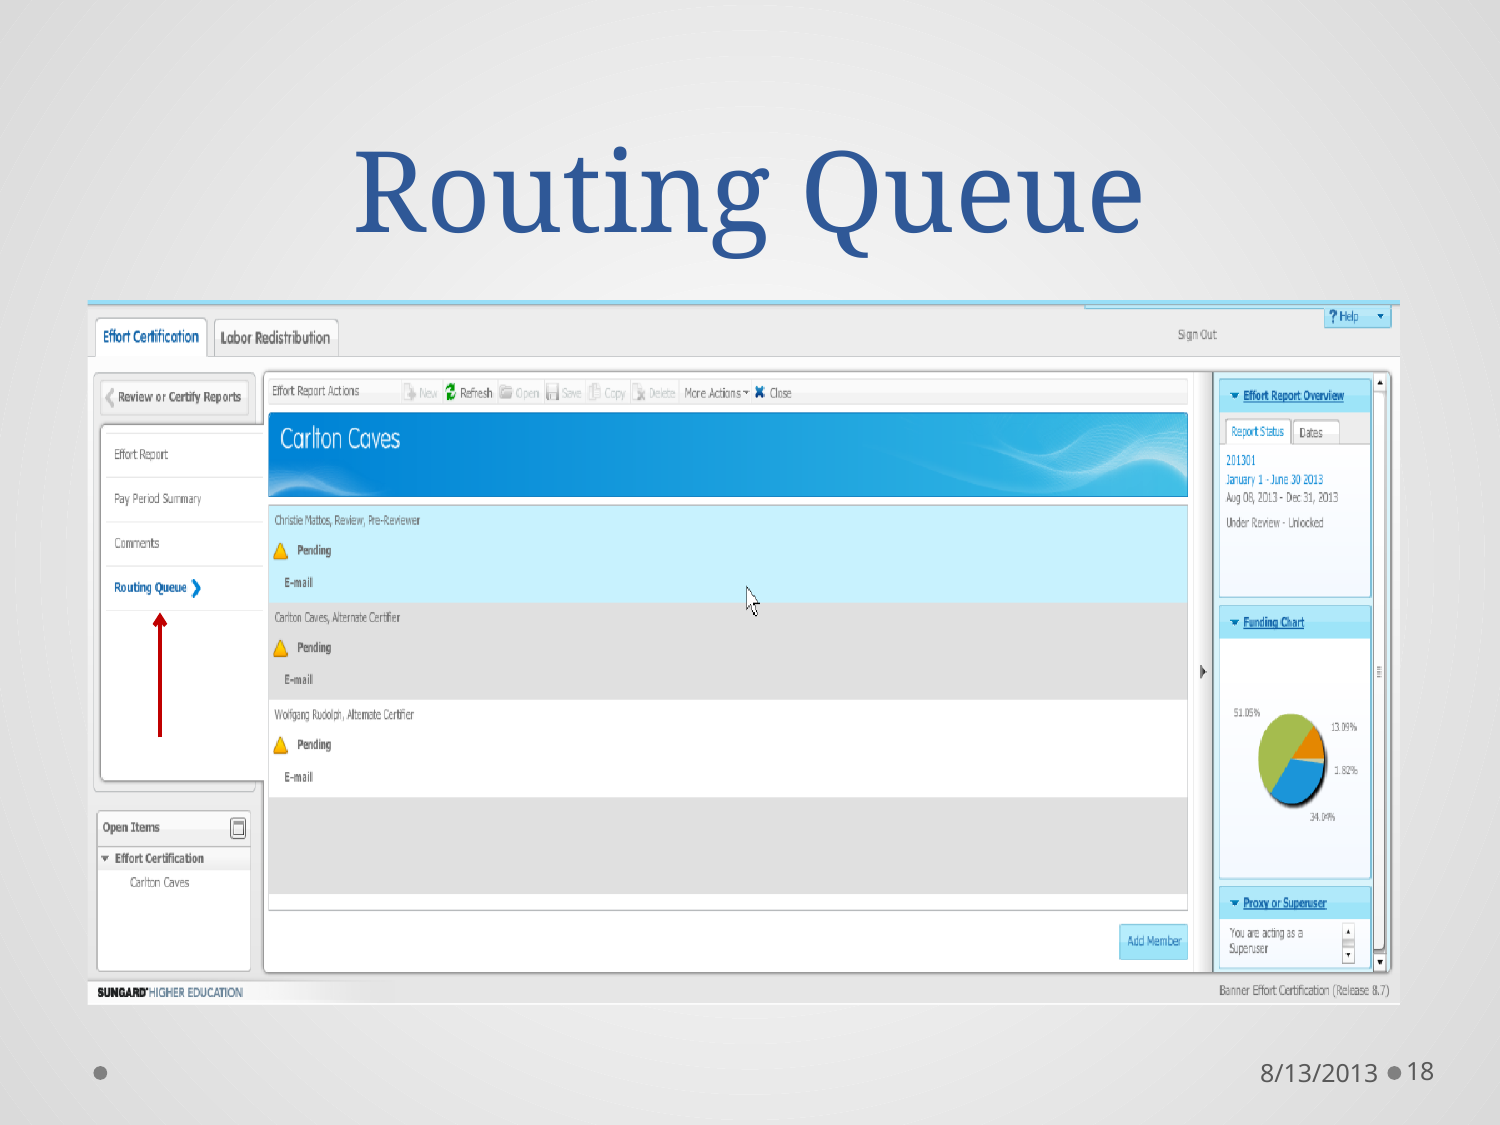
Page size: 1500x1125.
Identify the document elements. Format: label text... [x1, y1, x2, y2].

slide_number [1043, 1042, 1386, 1103]
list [87, 299, 1401, 1006]
title Routing Queue [75, 0, 1425, 263]
slide_number 18 [1401, 1042, 1494, 1103]
